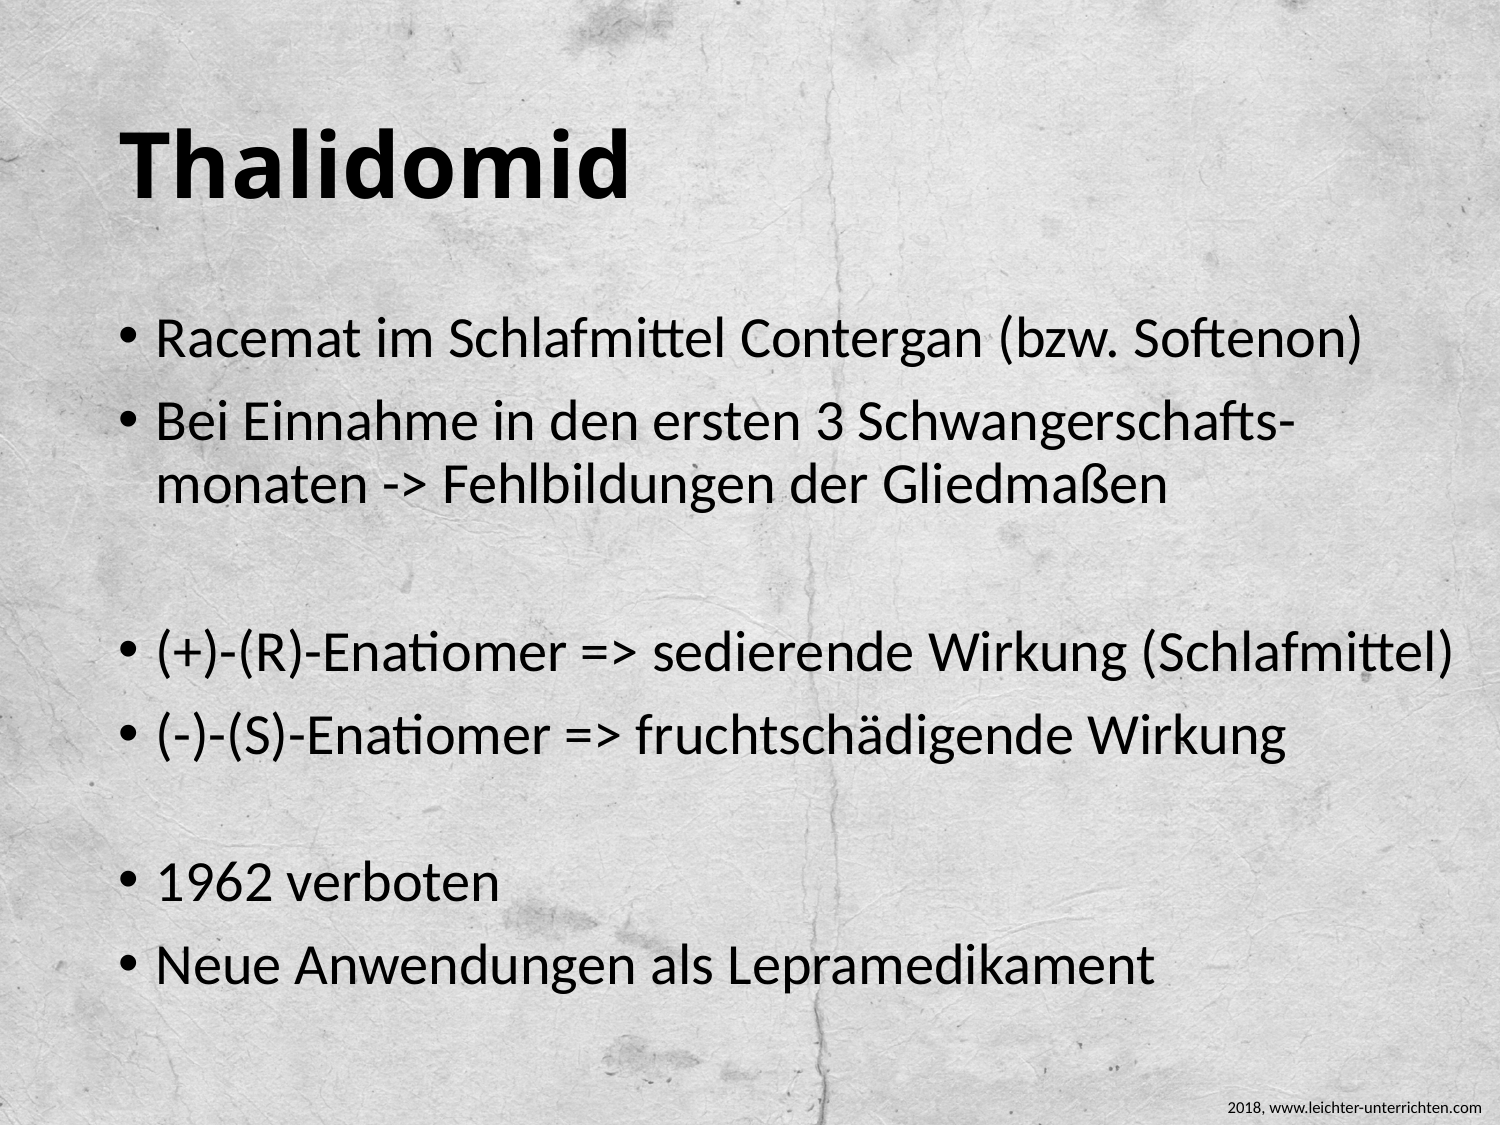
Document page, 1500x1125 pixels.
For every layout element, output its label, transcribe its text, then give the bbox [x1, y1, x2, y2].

list Racemat im Schlafmittel Contergan (bzw. Softenon) Bei Einnahme in den ersten 3 Schwangerschafts-monaten -> Fehlbildungen der Gliedmaßen (+)-(R)-Enatiomer => sedierende Wirkung (Schlafmittel) (-)-(S)-Enatiomer => fruchtschädigende Wirkung 1962 verboten Neue Anwendungen als Lepramedikament [103, 299, 1500, 1077]
title Thalidomid [103, 59, 1397, 278]
